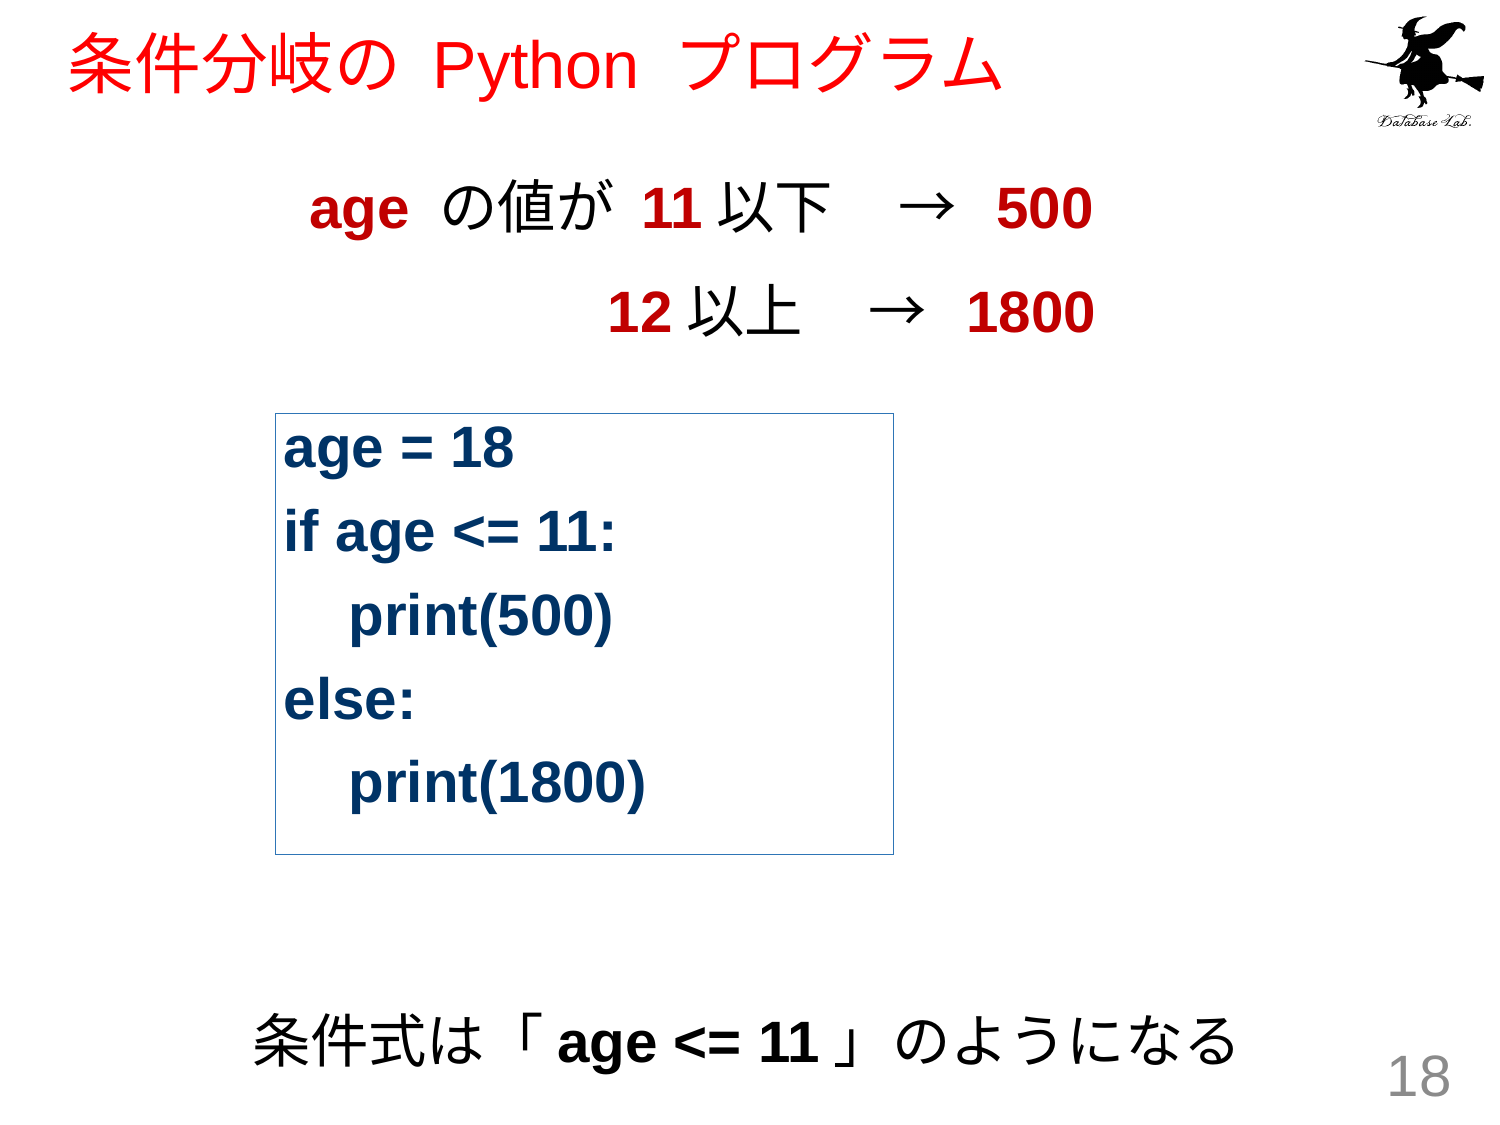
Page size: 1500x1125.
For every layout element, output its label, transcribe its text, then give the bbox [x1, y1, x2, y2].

slide_number 18 [1129, 1042, 1467, 1103]
text_box age = 18 if age <= 11: print(500) else: print(1800) [275, 413, 894, 855]
text_box 条件式は「age <= 11」のようになる [237, 996, 1101, 1073]
list age の値が 11以下 → 500 12以上 → 1800 [105, 148, 1306, 369]
title 条件分岐の Python プログラム [52, 28, 1441, 106]
picture [1362, 14, 1486, 130]
